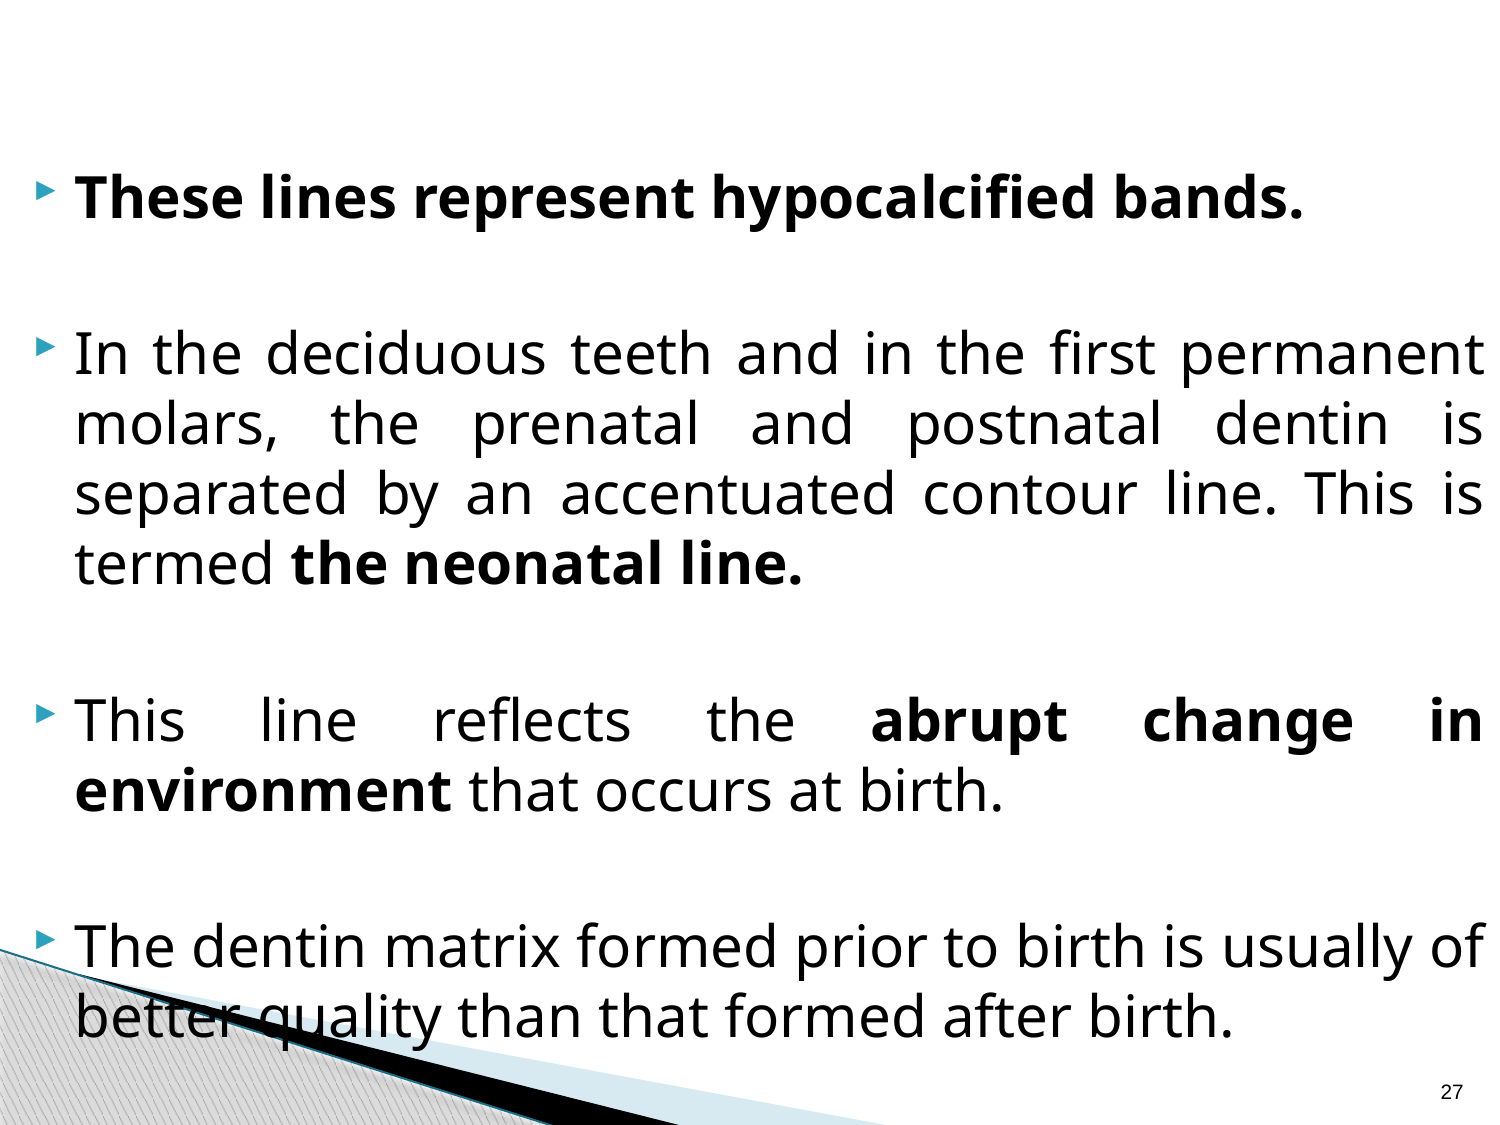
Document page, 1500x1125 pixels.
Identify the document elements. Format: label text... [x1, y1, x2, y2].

slide_number 27 [1418, 1051, 1479, 1112]
list These lines represent hypocalcified bands. In the deciduous teeth and in the first permanent molars, the prenatal and postnatal dentin is separated by an accentuated contour line. This is termed the neonatal line. This line reflects the abrupt change in environment that occurs at birth. The dentin matrix formed prior to birth is usually of better quality than that formed after birth. [0, 152, 1500, 1125]
